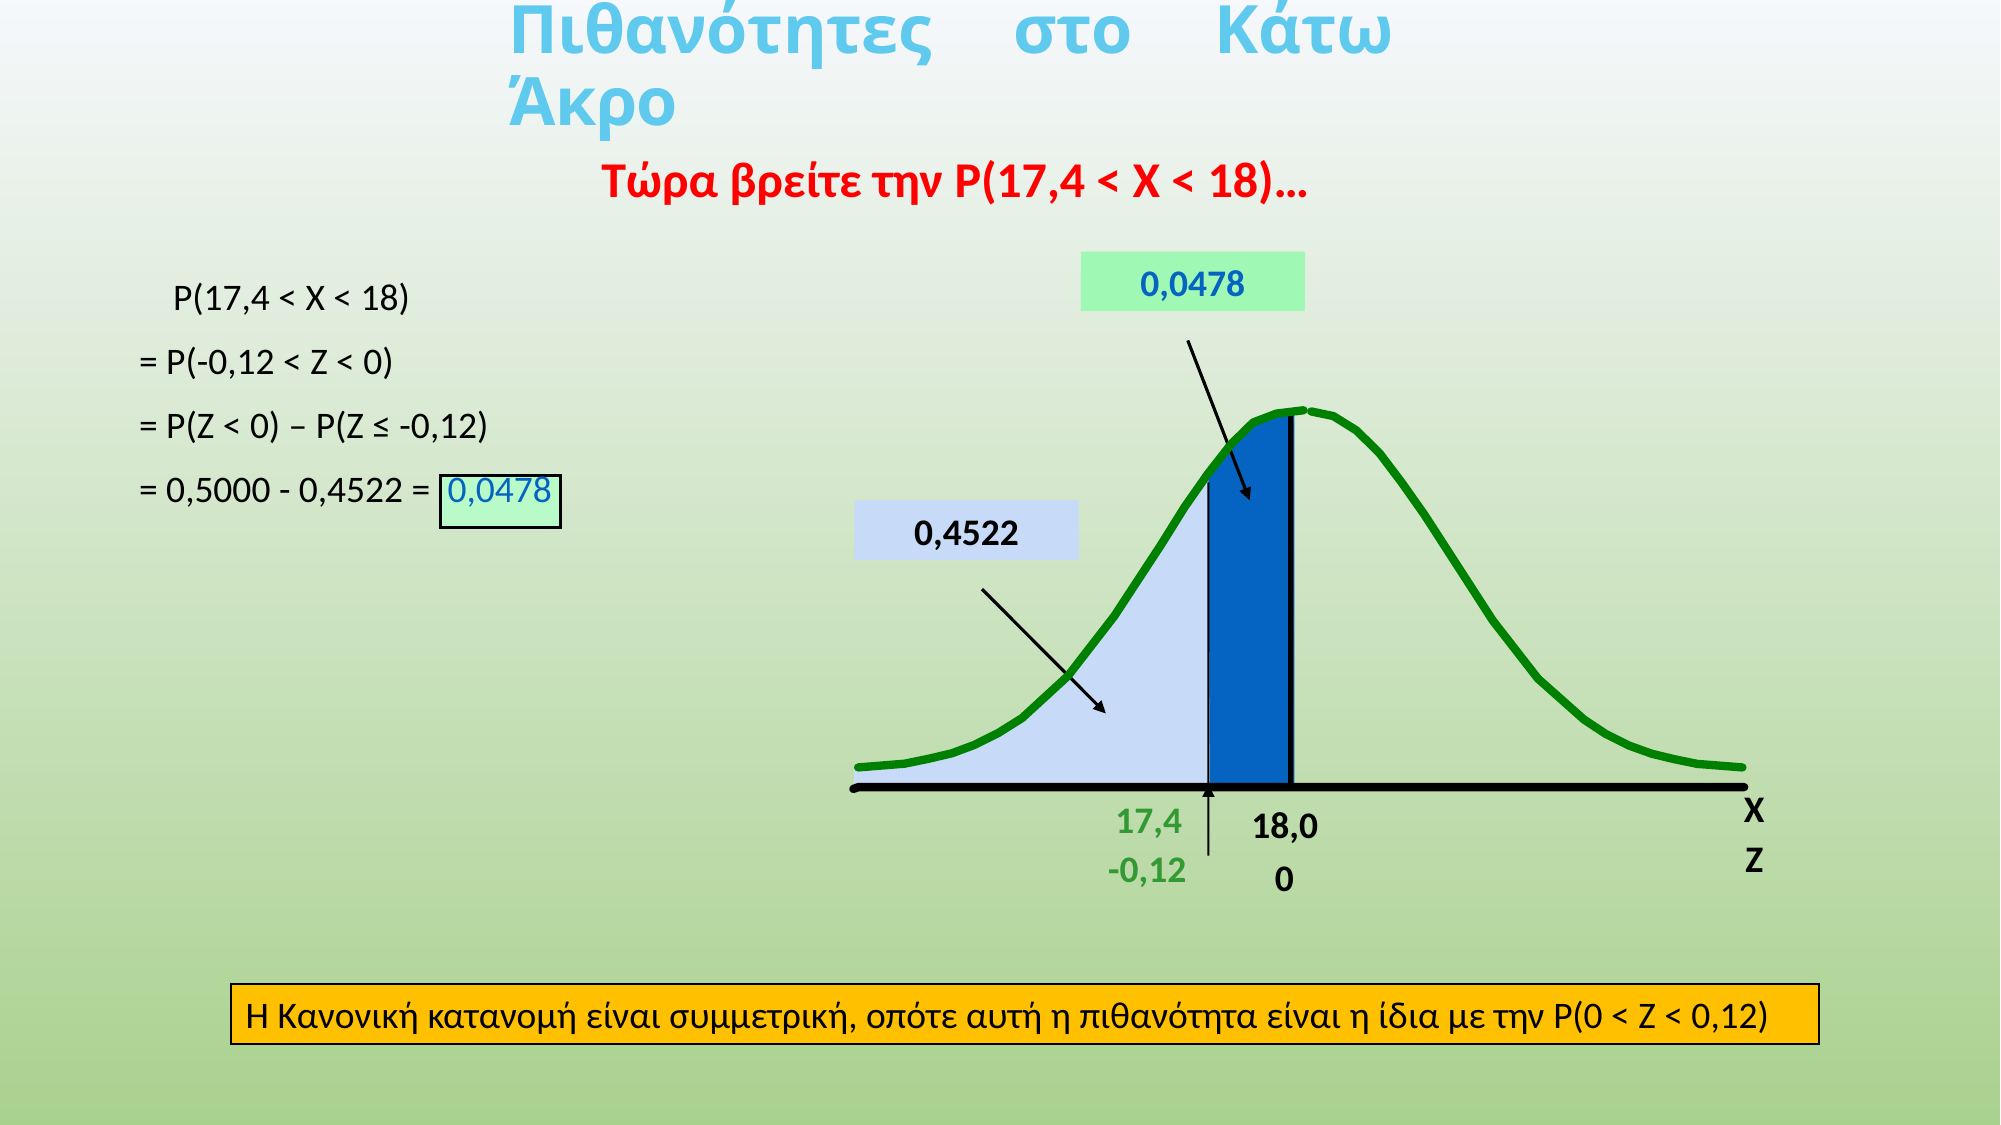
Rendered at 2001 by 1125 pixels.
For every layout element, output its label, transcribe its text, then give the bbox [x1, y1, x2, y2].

text_box Τώρα βρείτε την P(17,4 < X < 18)… [575, 139, 1445, 215]
text_box Η Κανονική κατανομή είναι συμμετρική, οπότε αυτή η πιθανότητα είναι η ίδια με την P(0 < Z < 0,12) [230, 984, 1820, 1044]
title Πιθανότητες στο Κάτω Άκρο [506, 0, 1394, 162]
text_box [853, 251, 1834, 932]
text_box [124, 265, 765, 531]
